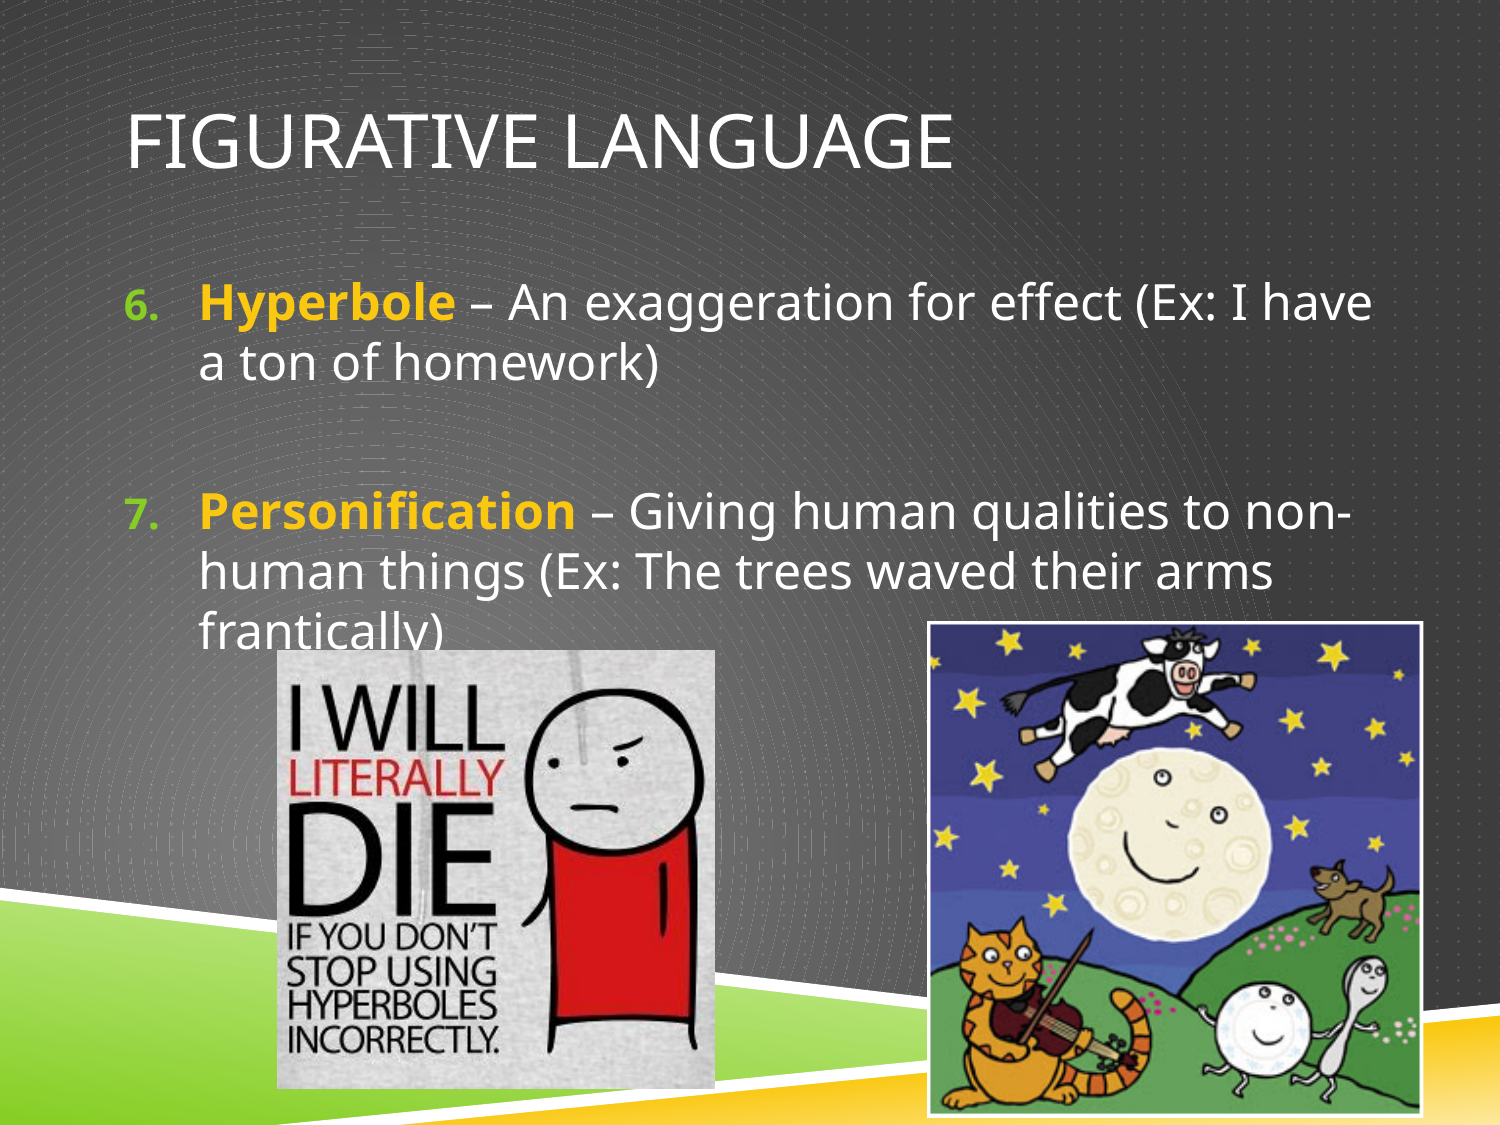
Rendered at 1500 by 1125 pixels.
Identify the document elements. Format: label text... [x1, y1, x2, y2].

title Figurative Language [124, 45, 1400, 233]
picture [926, 621, 1424, 1118]
list Hyperbole – An exaggeration for effect (Ex: I have a ton of homework) Personification – Giving human qualities to non-human things (Ex: The trees waved their arms frantically) [112, 262, 1388, 875]
picture [277, 650, 716, 1089]
